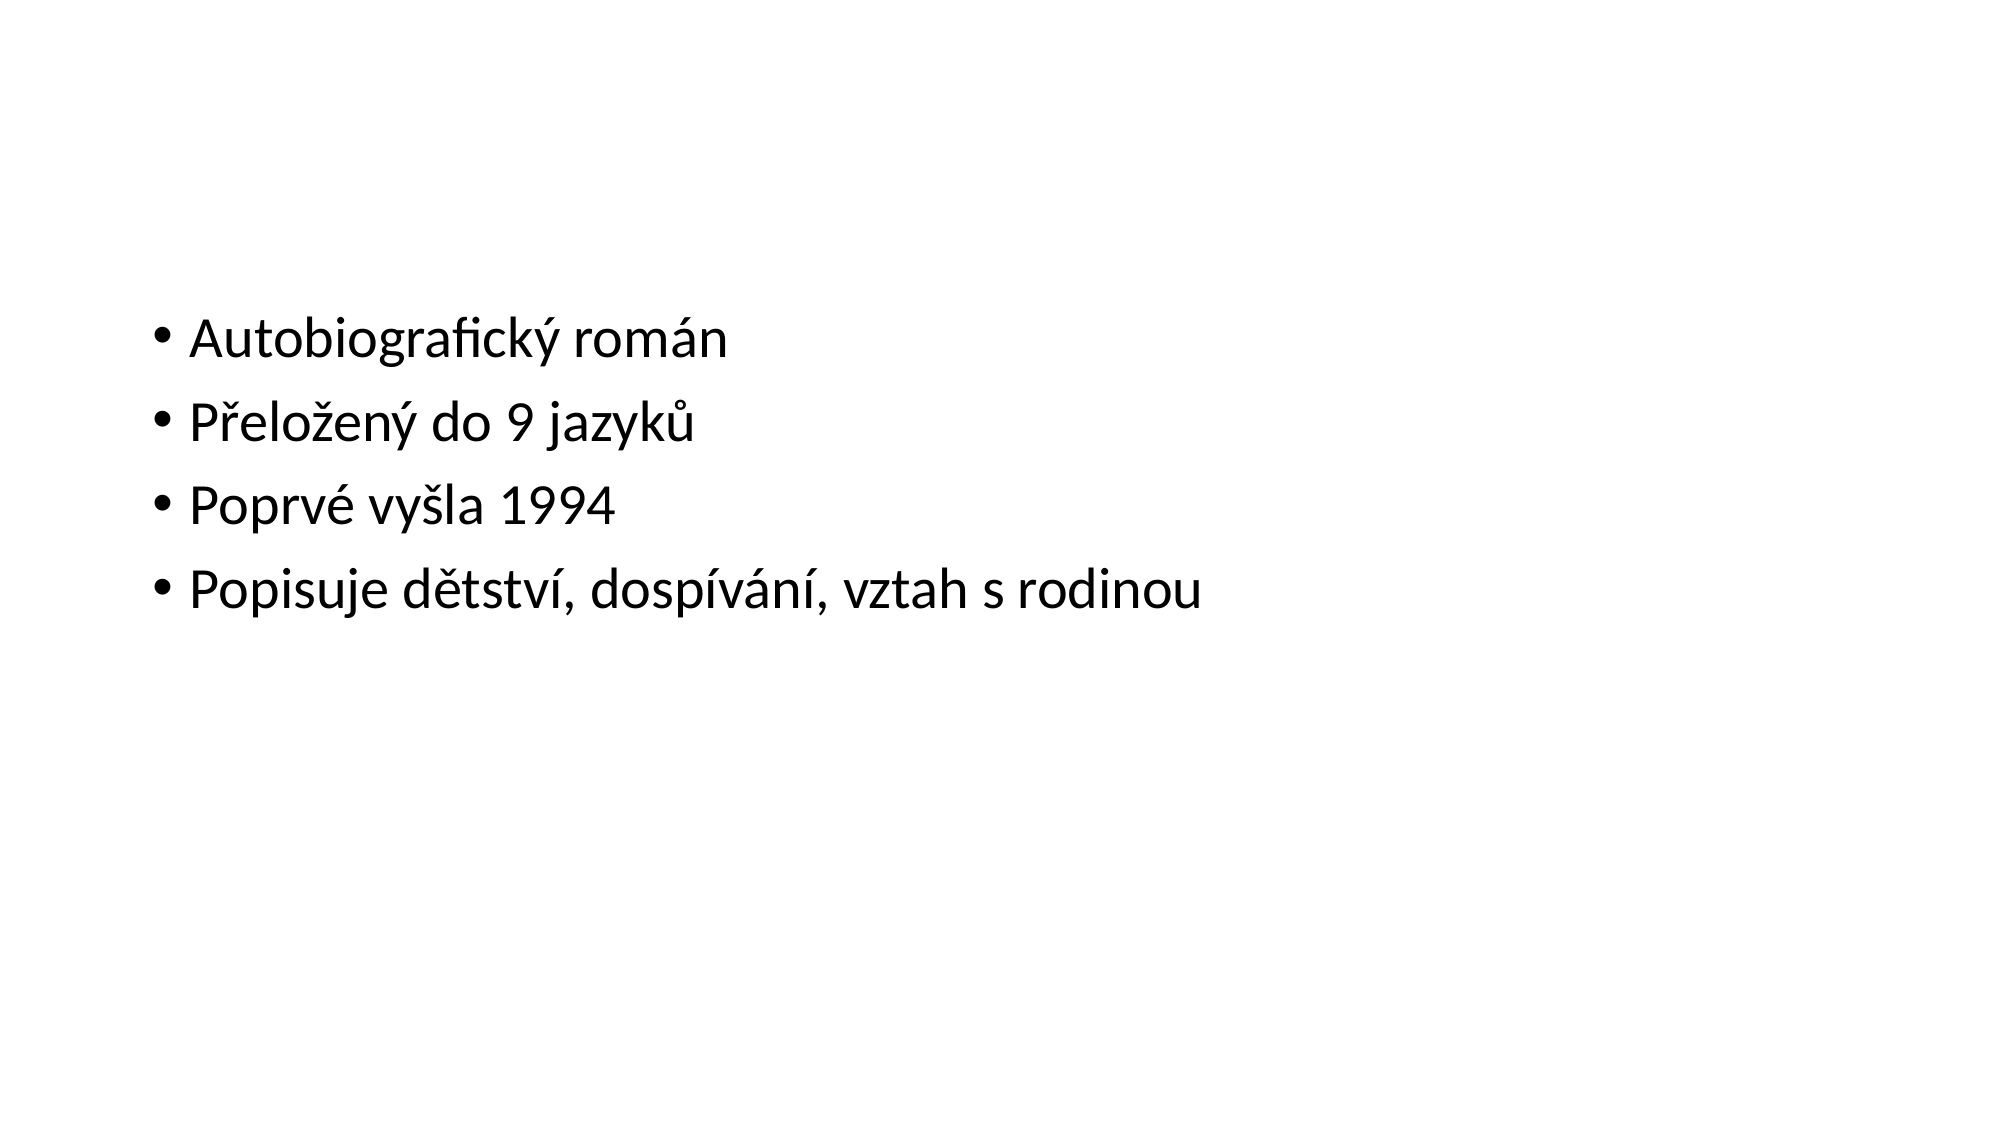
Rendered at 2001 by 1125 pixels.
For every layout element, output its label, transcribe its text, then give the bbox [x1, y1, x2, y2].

list Autobiografický román Přeložený do 9 jazyků Poprvé vyšla 1994 Popisuje dětství, dospívání, vztah s rodinou [137, 299, 1863, 1014]
